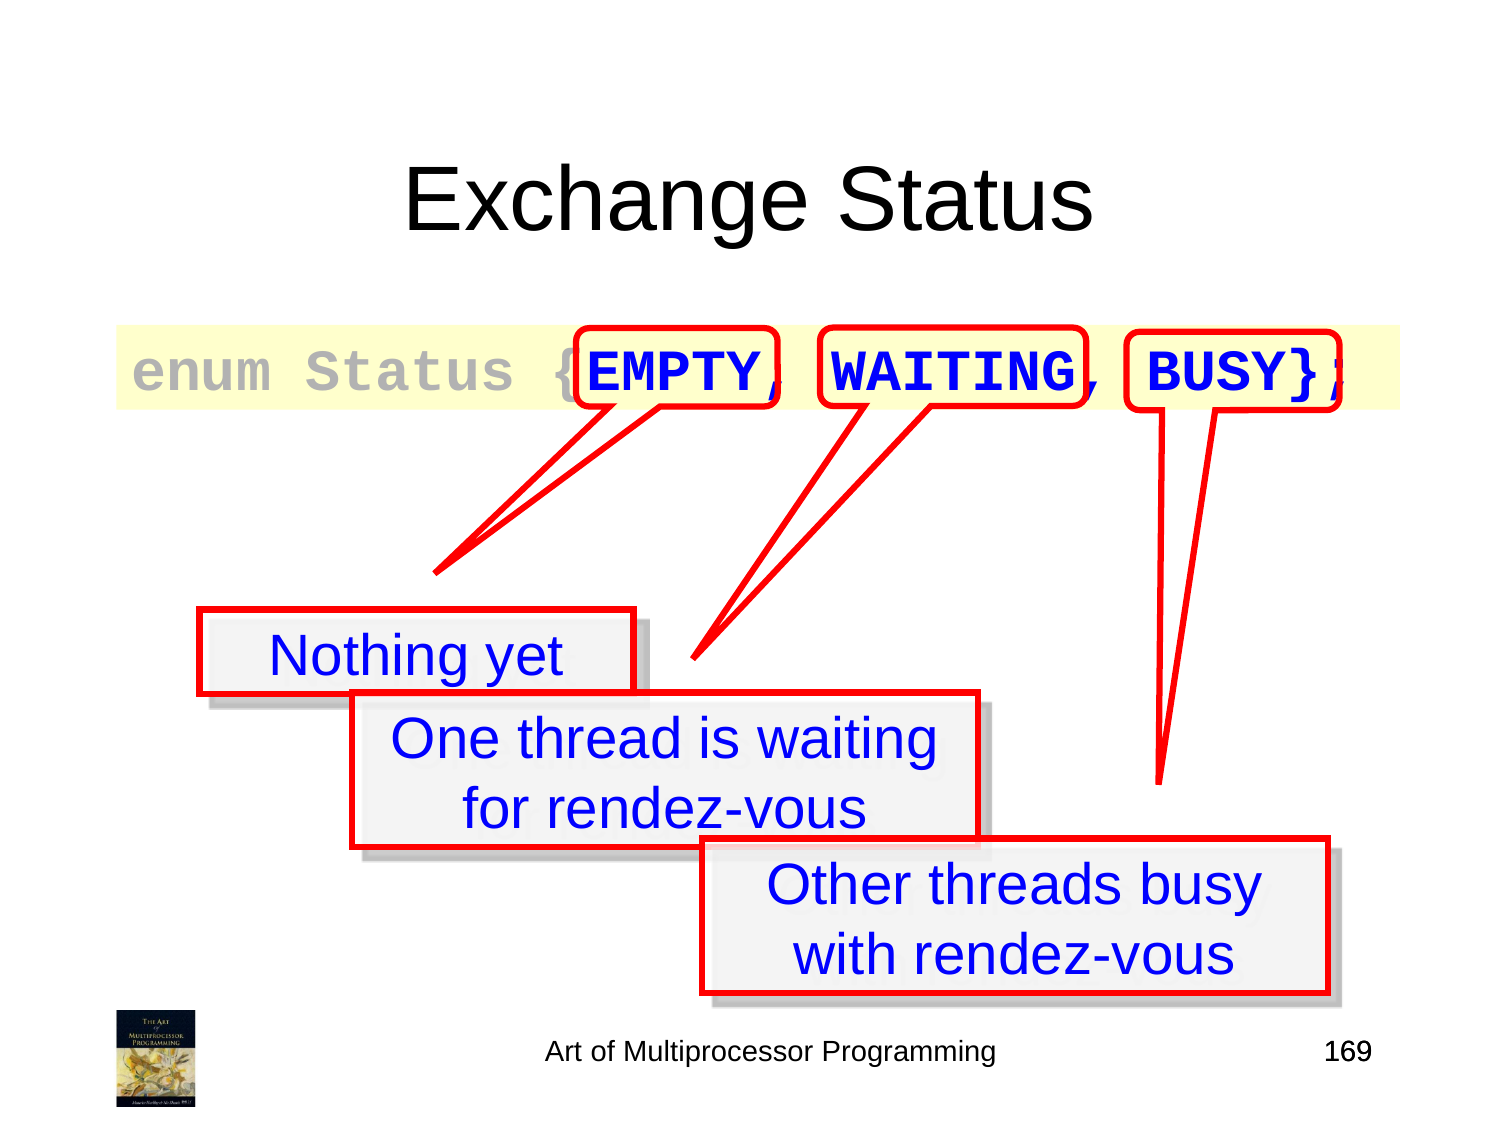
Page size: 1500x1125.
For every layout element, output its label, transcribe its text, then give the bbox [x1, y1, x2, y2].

text_box [692, 327, 1087, 659]
text_box [434, 328, 778, 574]
text_box enum Status {EMPTY, WAITING, BUSY}; [116, 324, 1400, 410]
footer Art of Multiprocessor Programming [512, 1024, 1030, 1101]
text_box [1126, 331, 1340, 785]
text_box Nothing yet [199, 609, 634, 695]
title Exchange Status [112, 99, 1388, 288]
picture [107, 1010, 204, 1107]
text_box Other threads busy with rendez-vous [701, 838, 1328, 994]
text_box One thread is waiting for rendez-vous [352, 692, 979, 848]
text_box 169 [1074, 1024, 1388, 1100]
